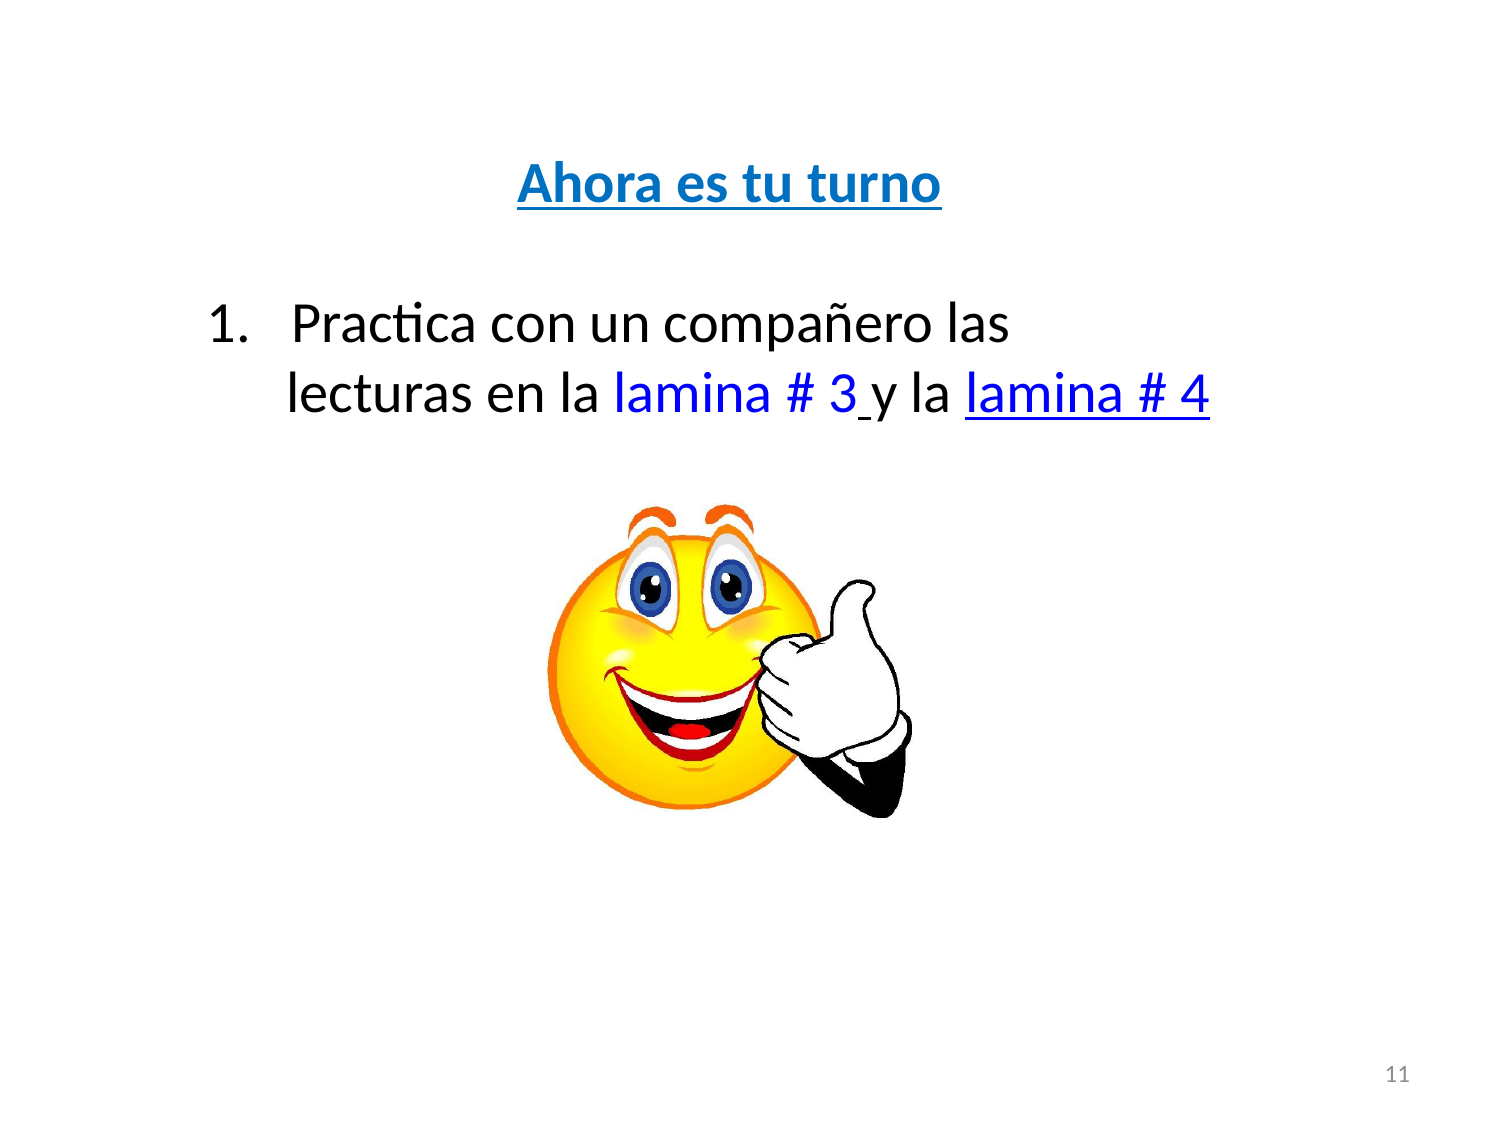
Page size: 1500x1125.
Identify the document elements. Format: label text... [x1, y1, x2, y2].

slide_number 11 [1074, 1042, 1425, 1103]
text_box Ahora es tu turno Practica con un compañero las lecturas en la lamina # 3 y la lamina # 4 [192, 137, 1267, 432]
picture [545, 503, 913, 819]
